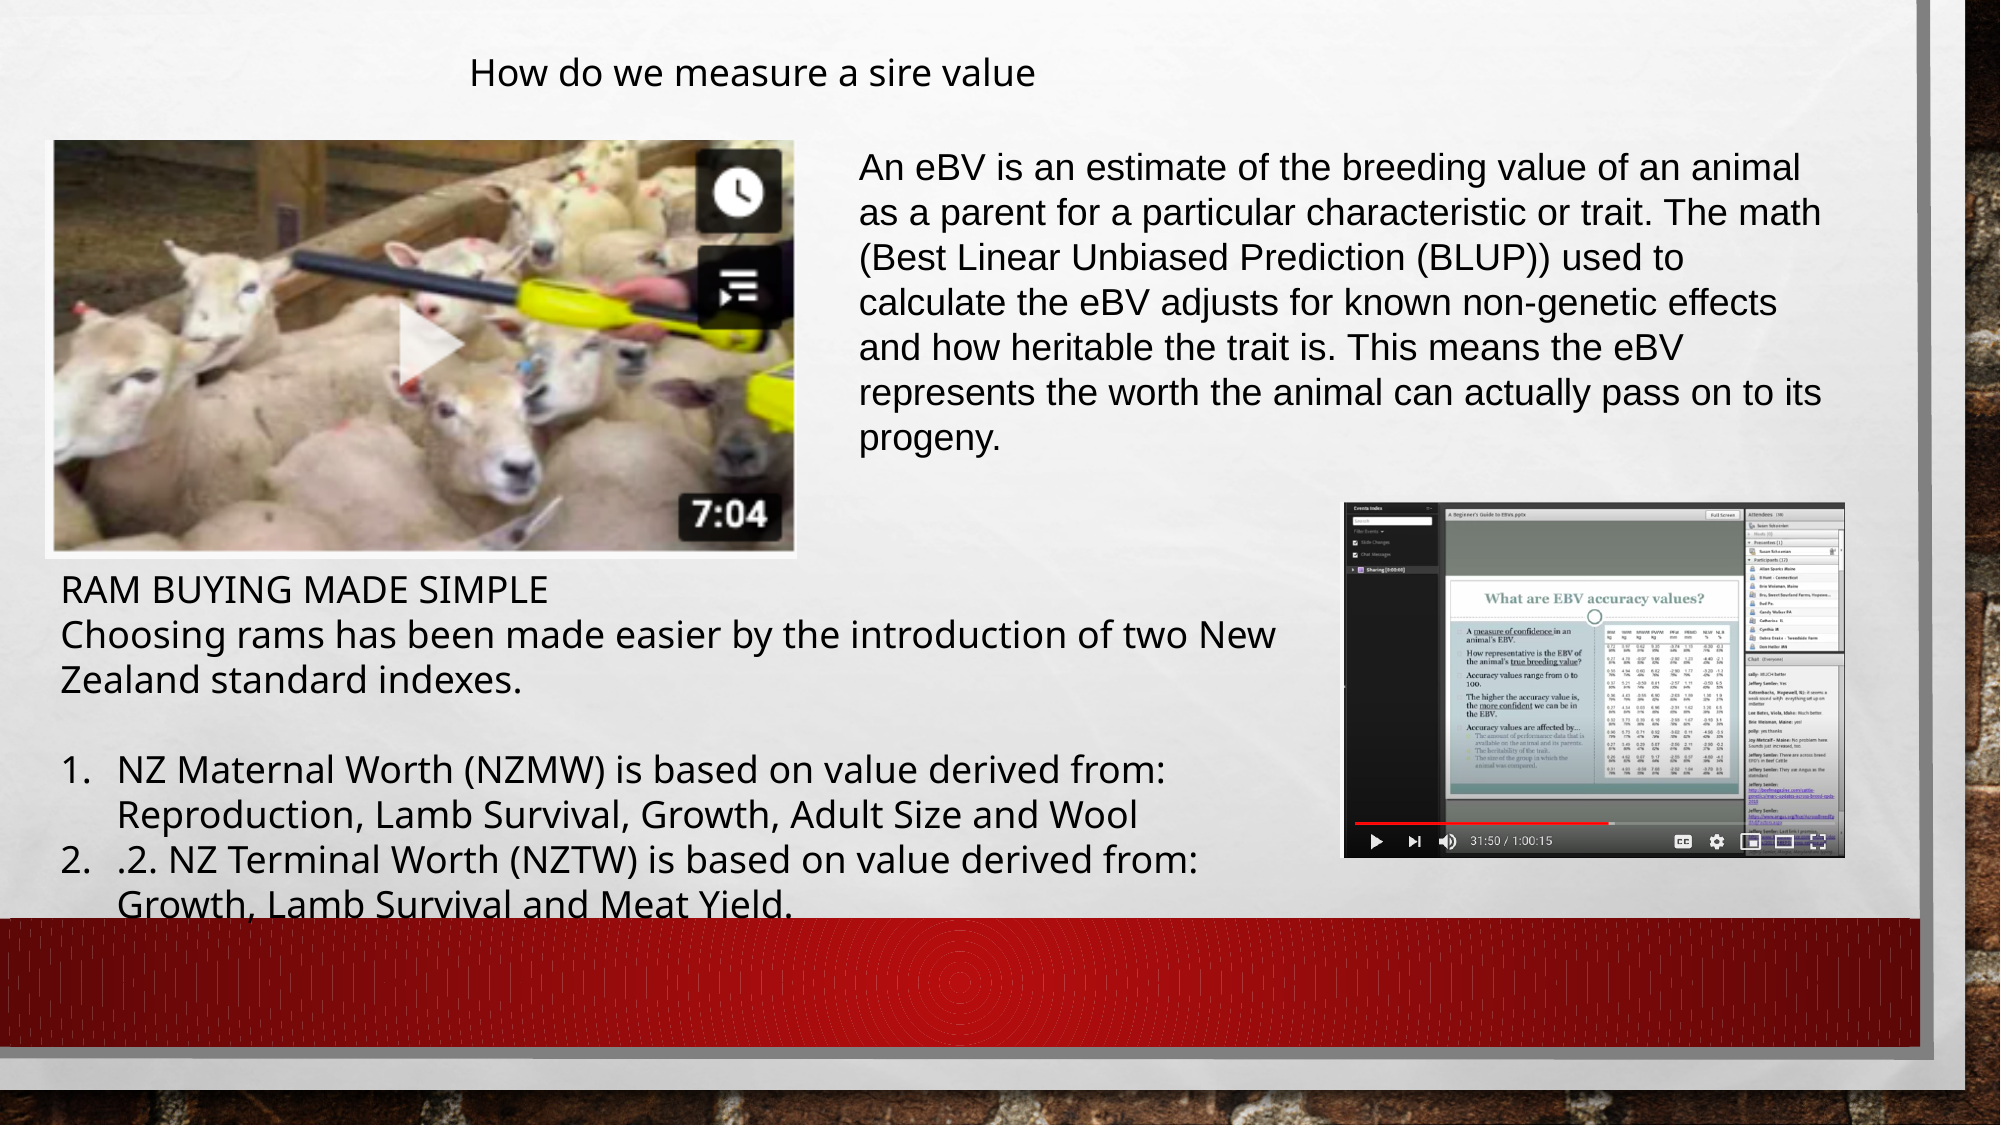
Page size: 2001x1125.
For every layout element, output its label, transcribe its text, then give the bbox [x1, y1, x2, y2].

picture [1340, 502, 1845, 858]
text_box How do we measure a sire value [454, 41, 1476, 102]
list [45, 140, 798, 559]
text_box An eBV is an estimate of the breeding value of an animal as a parent for a particular characteristic or trait. The math (Best Linear Unbiased Prediction (BLUP)) used to calculate the eBV adjusts for known non-genetic effects and how heritable the trait is. This means the eBV represents the worth the animal can actually pass on to its progeny. [844, 135, 1845, 466]
picture [0, 0, 2000, 1125]
text_box RAM BUYING MADE SIMPLE Choosing rams has been made easier by the introduction of two New Zealand standard indexes. NZ Maternal Worth (NZMW) is based on value derived from: Reproduction, Lamb Survival, Growth, Adult Size and Wool .2. NZ Terminal Worth (NZTW) is based on value derived from: Growth, Lamb Survival and Meat Yield. [45, 558, 1317, 934]
